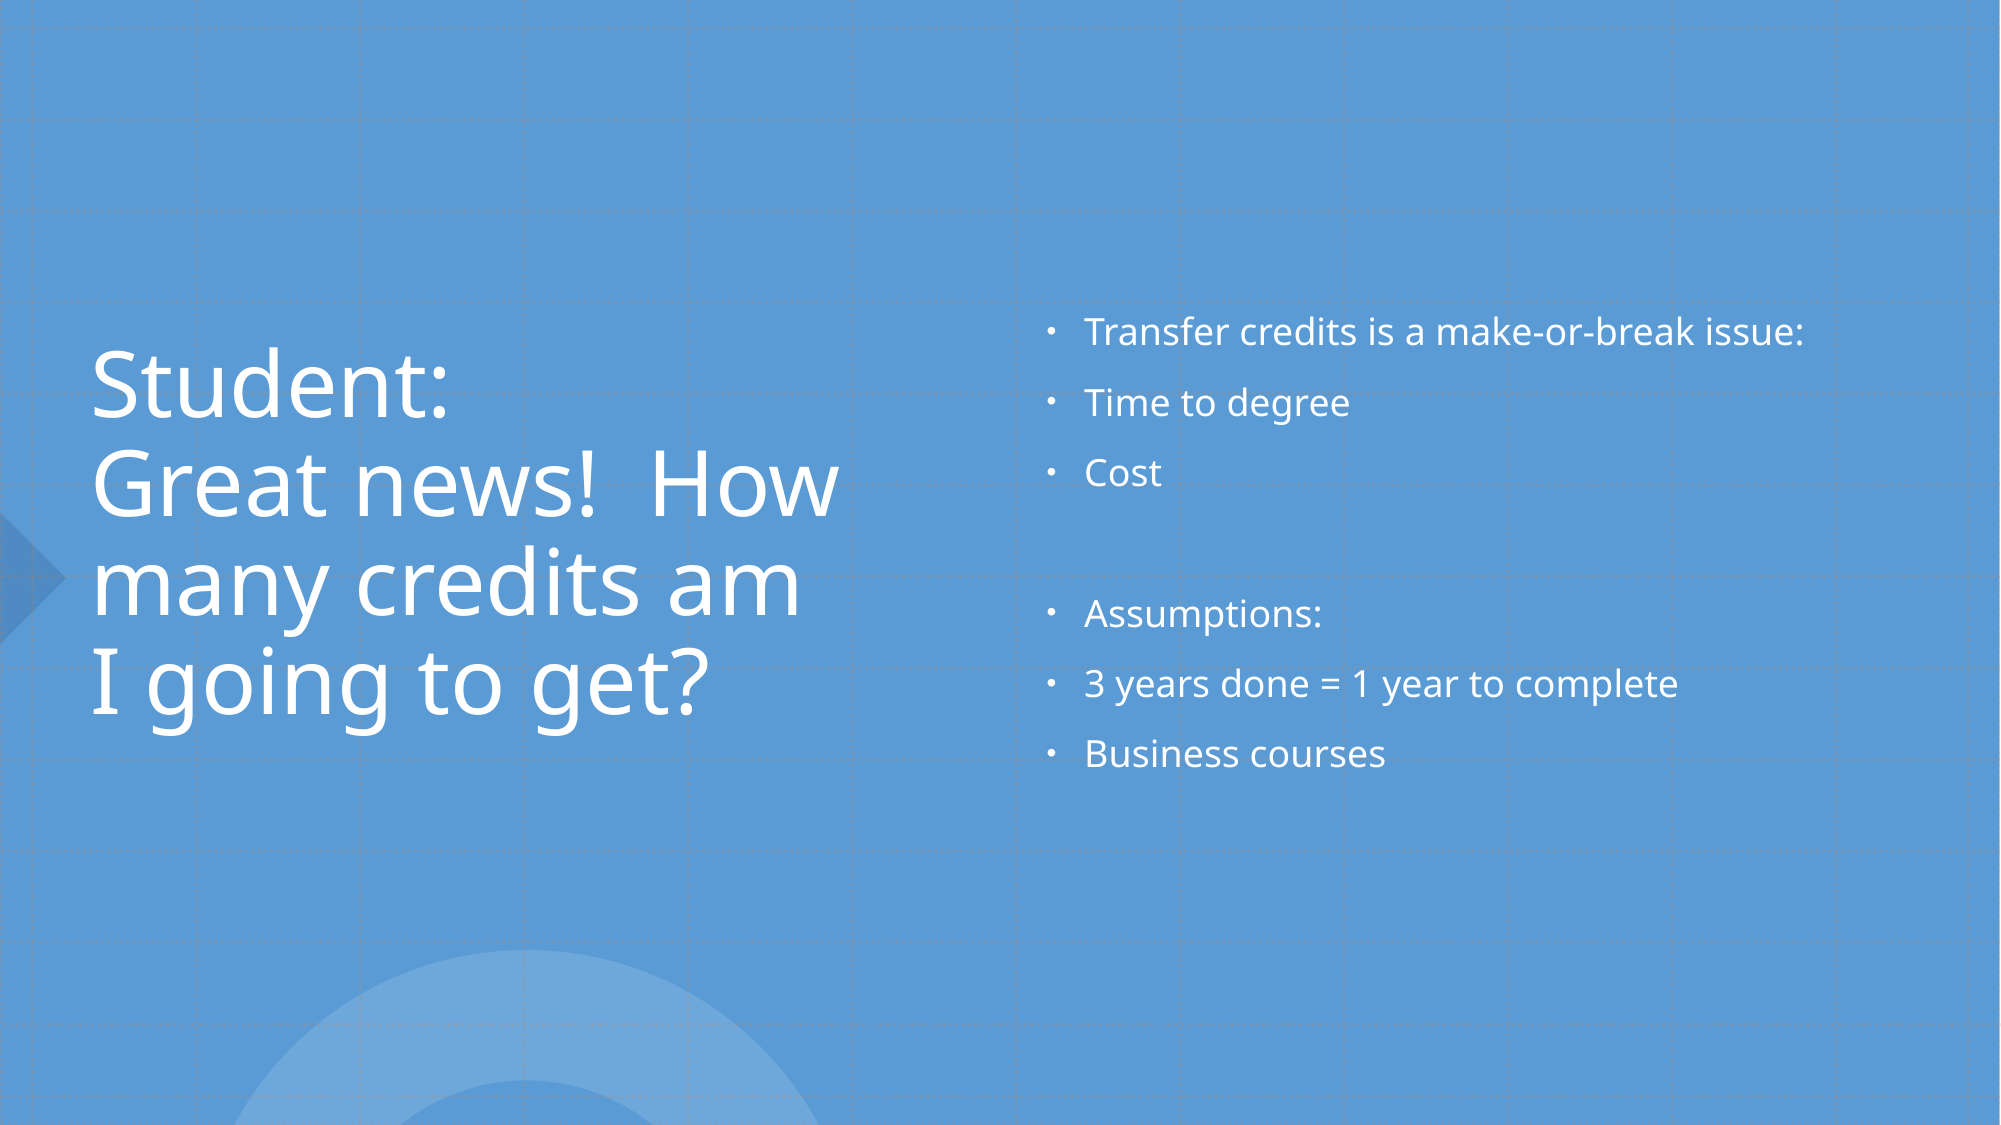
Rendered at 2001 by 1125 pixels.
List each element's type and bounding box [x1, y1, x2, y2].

text_box [0, 0, 2000, 1125]
